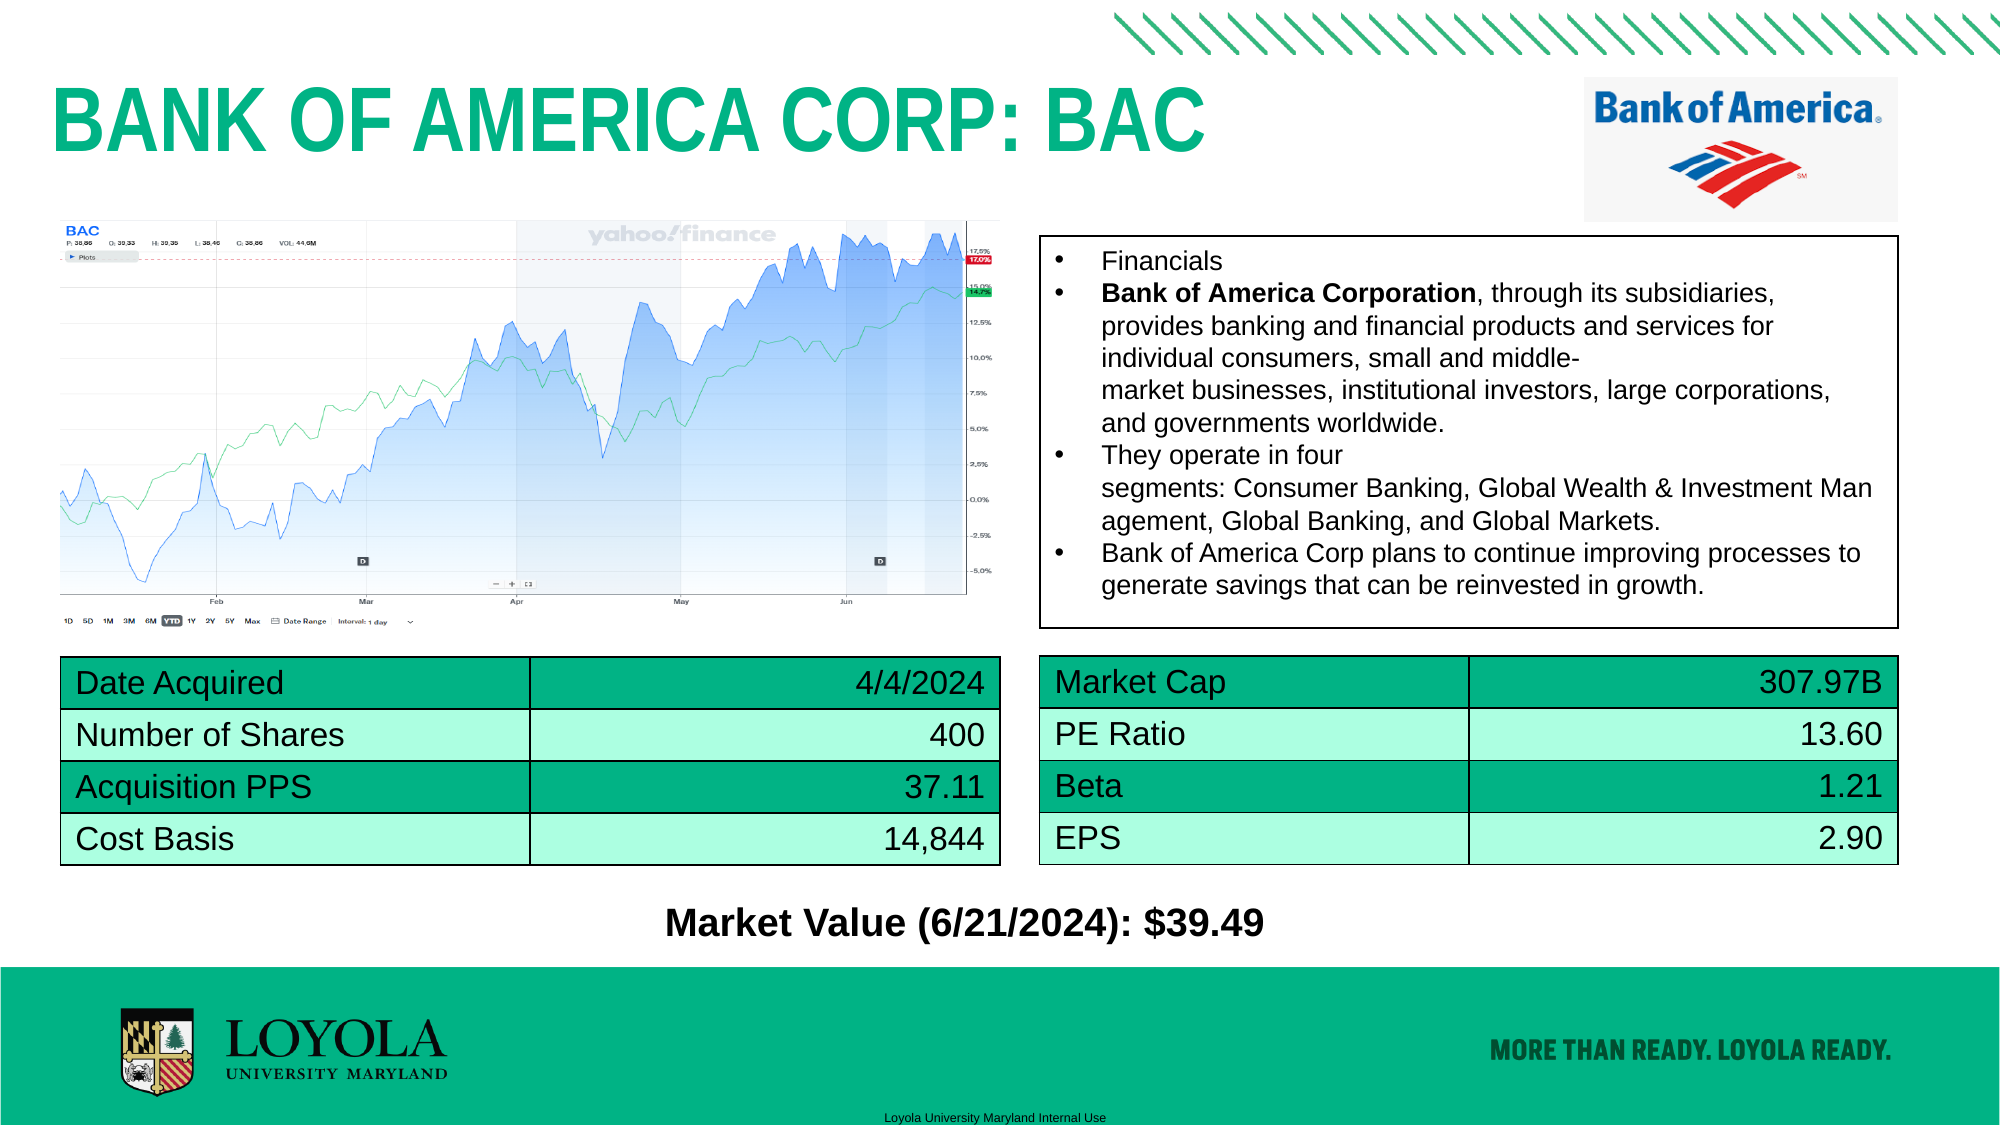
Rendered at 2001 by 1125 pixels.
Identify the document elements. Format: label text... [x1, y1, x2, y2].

table_cell 2.90 [1470, 813, 1897, 864]
text_box Financials Bank of America Corporation, through its subsidiaries, provides banking and financial products and services for individual consumers, small and middle-market businesses, institutional investors, large corporations, and governments worldwide. They operate in four segments: Consumer Banking, Global Wealth & Investment Management, Global Banking, and Global Markets. Bank of America Corp plans to continue improving processes to generate savings that can be reinvested in growth. [1039, 235, 1899, 628]
picture [1584, 76, 1899, 222]
table_cell Beta [1040, 761, 1468, 812]
title Bank of America Corp: BAC [35, 31, 1512, 177]
picture [60, 219, 1001, 628]
table_cell 1.21 [1470, 761, 1897, 812]
table_header 307.97B [1470, 657, 1897, 707]
table_cell 400 [531, 710, 999, 760]
table_cell PE Ratio [1040, 709, 1468, 760]
table_cell Cost Basis [61, 814, 529, 864]
table_cell Number of Shares [61, 710, 529, 760]
table_header 4/4/2024 [531, 658, 999, 708]
table_header Market Cap [1040, 657, 1468, 707]
table_header Date Acquired [61, 658, 529, 708]
table_cell EPS [1040, 813, 1468, 864]
table_cell Acquisition PPS [61, 762, 529, 812]
picture [1097, 1, 2000, 55]
picture [0, 966, 2000, 1125]
text_box Market Value (6/21/2024): $39.49 [60, 889, 1870, 964]
table_cell 14,844 [531, 814, 999, 864]
table_cell 13.60 [1470, 709, 1897, 760]
table_cell 37.11 [531, 762, 999, 812]
